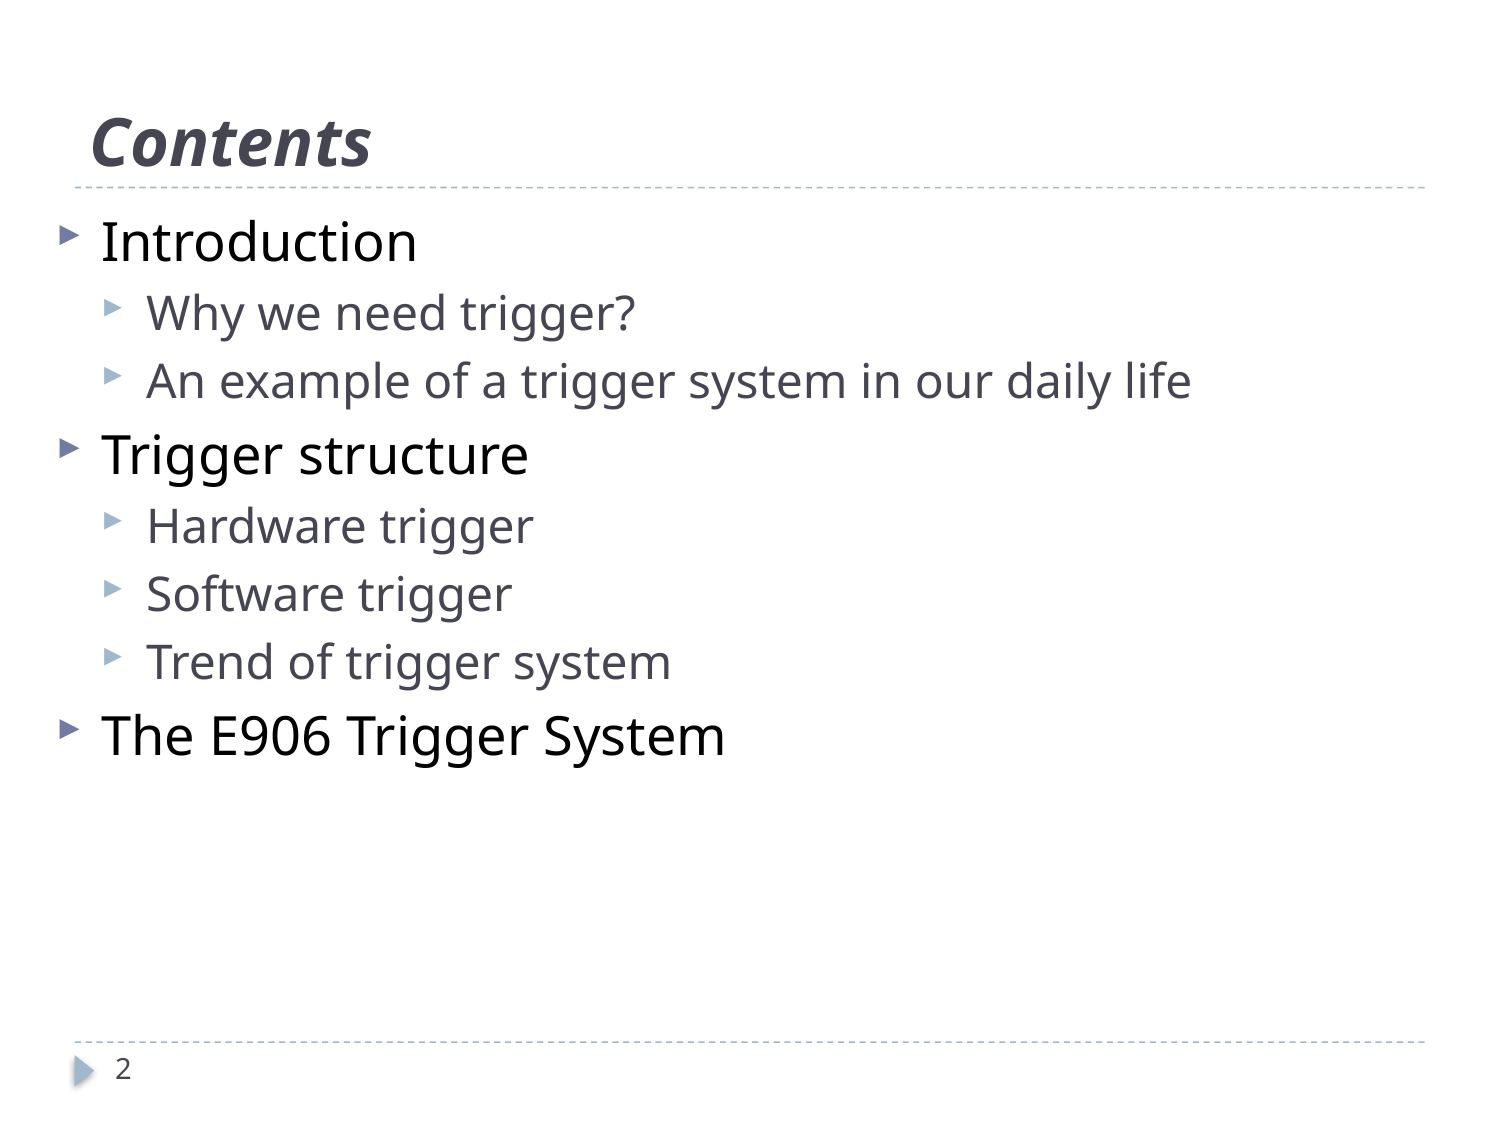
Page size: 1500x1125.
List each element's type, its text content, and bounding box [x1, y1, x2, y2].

slide_number 2 [100, 1042, 426, 1103]
title Contents [75, 24, 1425, 188]
list Introduction Why we need trigger? An example of a trigger system in our daily life Trigger structure Hardware trigger Software trigger Trend of trigger system The E906 Trigger System [41, 200, 1392, 1010]
